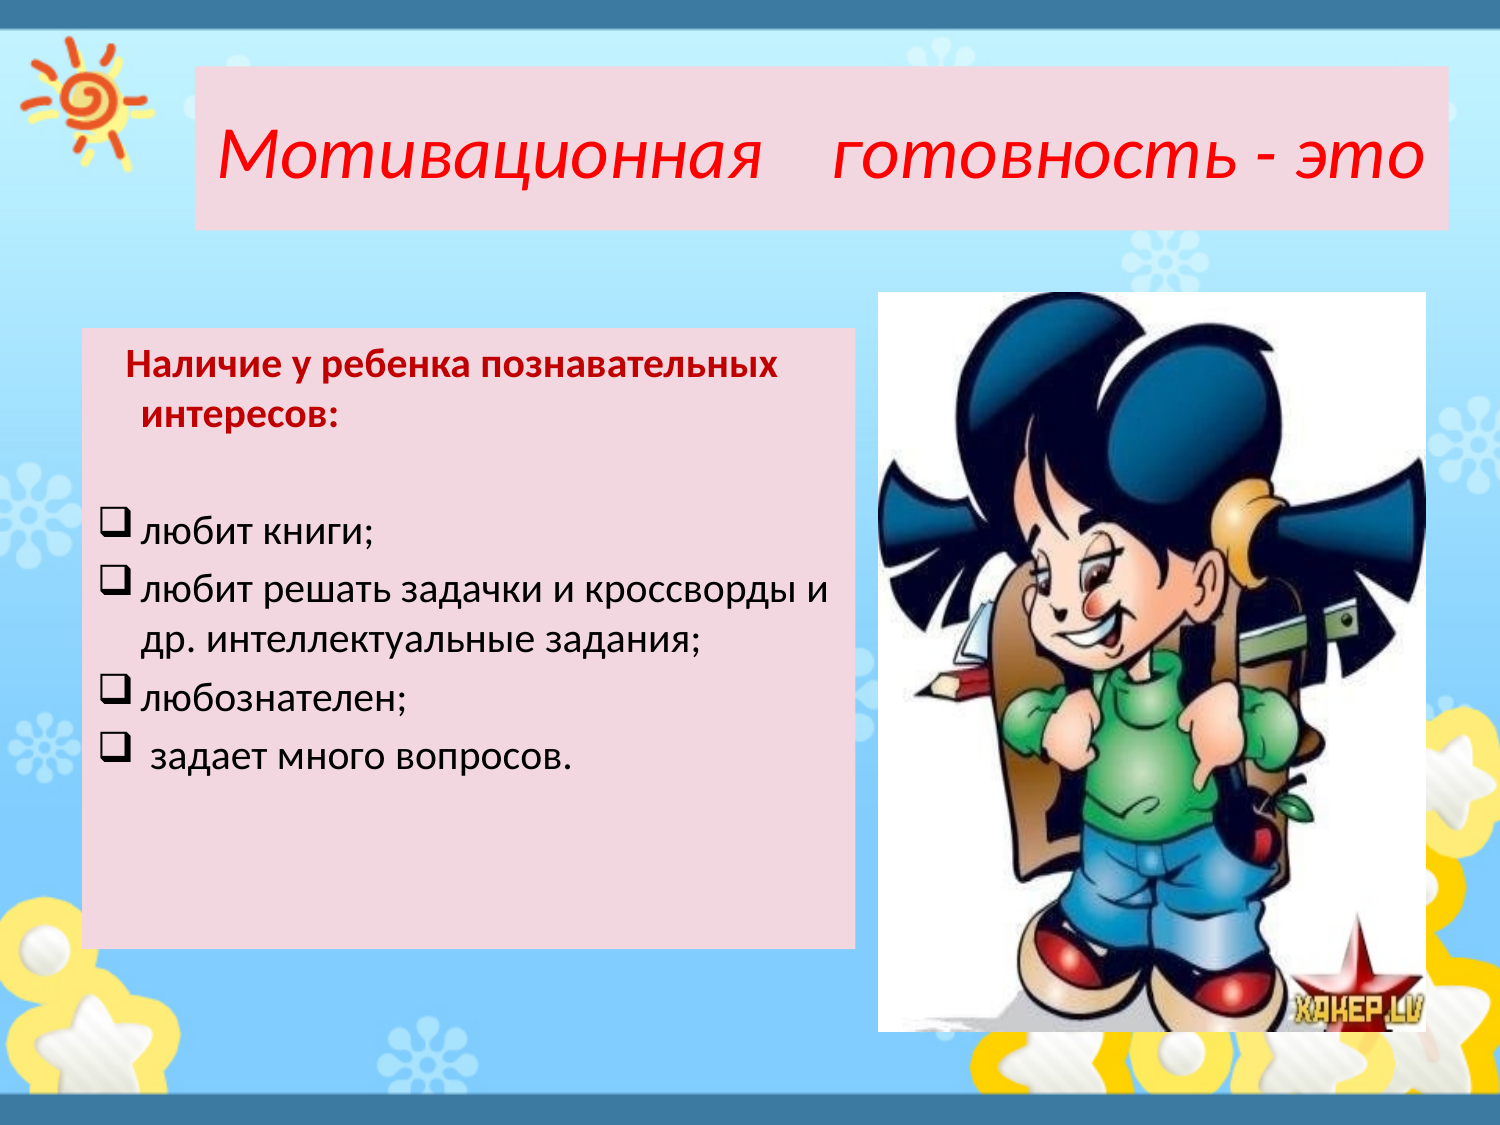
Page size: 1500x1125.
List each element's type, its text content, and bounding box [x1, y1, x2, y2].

list Наличие у ребенка познавательных интересов: любит книги; любит решать задачки и кроссворды и др. интеллектуальные задания; любознателен; задает много вопросов. [82, 328, 856, 950]
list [878, 292, 1426, 1032]
title Мотивационная готовность - это [194, 66, 1449, 231]
picture [0, 0, 1500, 1125]
